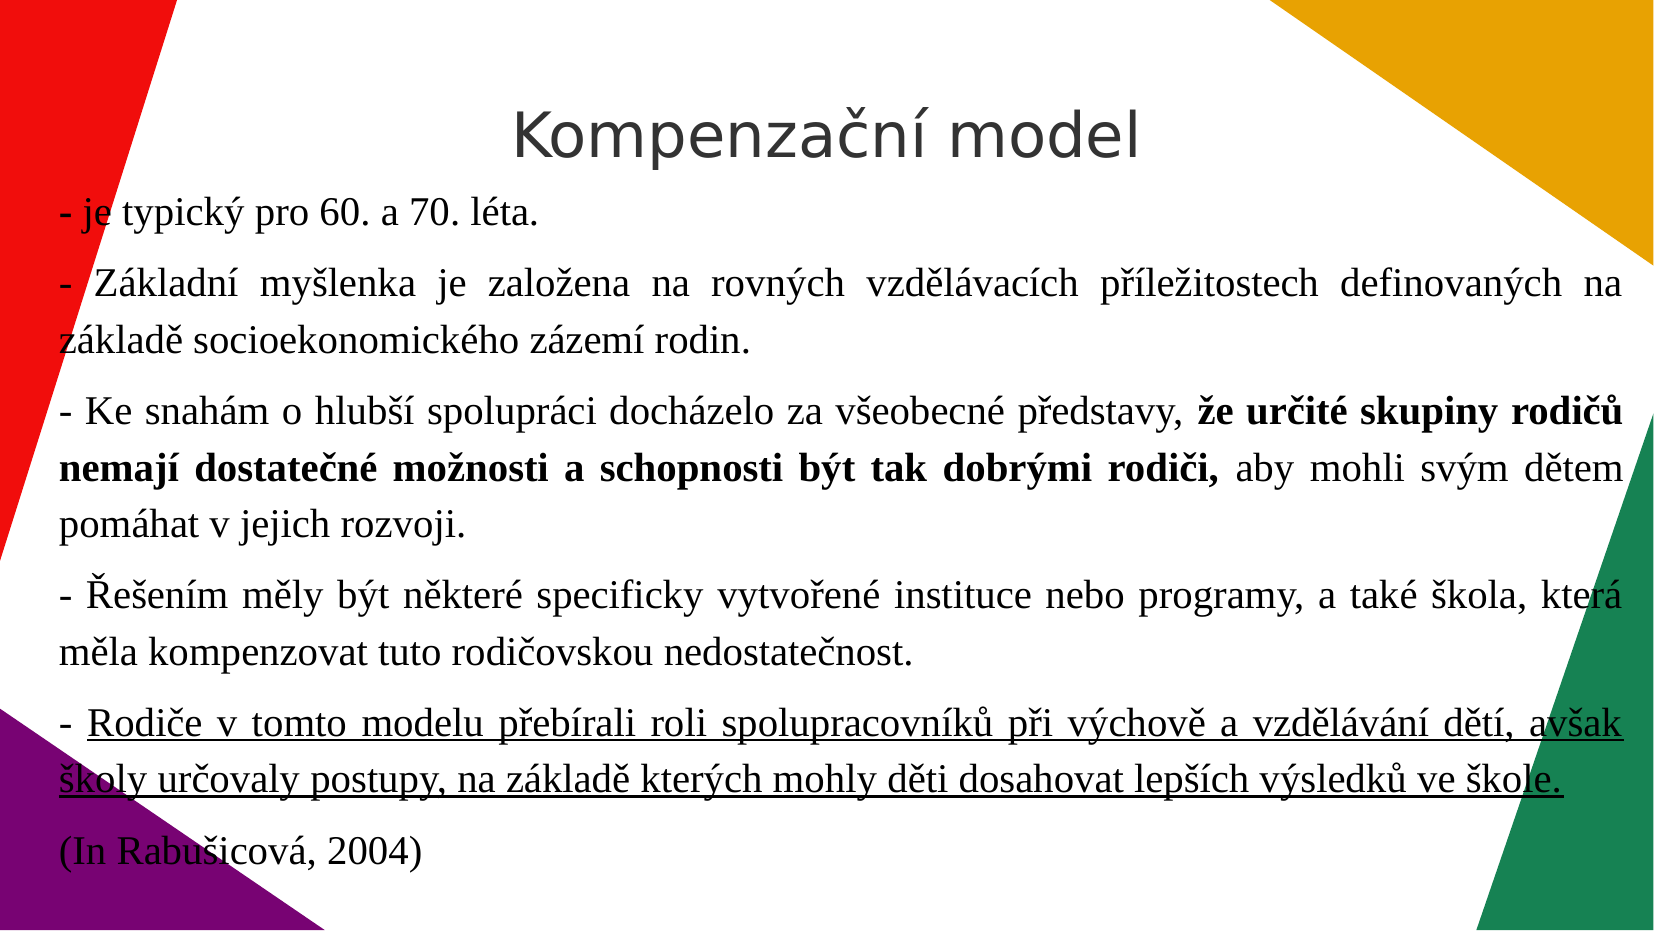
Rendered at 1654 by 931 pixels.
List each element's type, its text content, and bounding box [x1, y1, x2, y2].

text_box - je typický pro 60. a 70. léta. - Základní myšlenka je založena na rovných vzdělávacích příležitostech definovaných na základě socioekonomického zázemí rodin. - Ke snahám o hlubší spolupráci docházelo za všeobecné představy, že určité skupiny rodičů nemají dostatečné možnosti a schopnosti být tak dobrými rodiči, aby mohli svým dětem pomáhat v jejich rozvoji. - Řešením měly být některé specificky vytvořené instituce nebo programy, a také škola, která měla kompenzovat tuto rodičovskou nedostatečnost. - Rodiče v tomto modelu přebírali roli spolupracovníků při výchově a vzdělávání dětí, avšak školy určovaly postupy, na základě kterých mohly děti dosahovat lepších výsledků ve škole. (In Rabušicová, 2004) [59, 177, 1624, 886]
text_box Kompenzační model [118, 58, 1536, 177]
